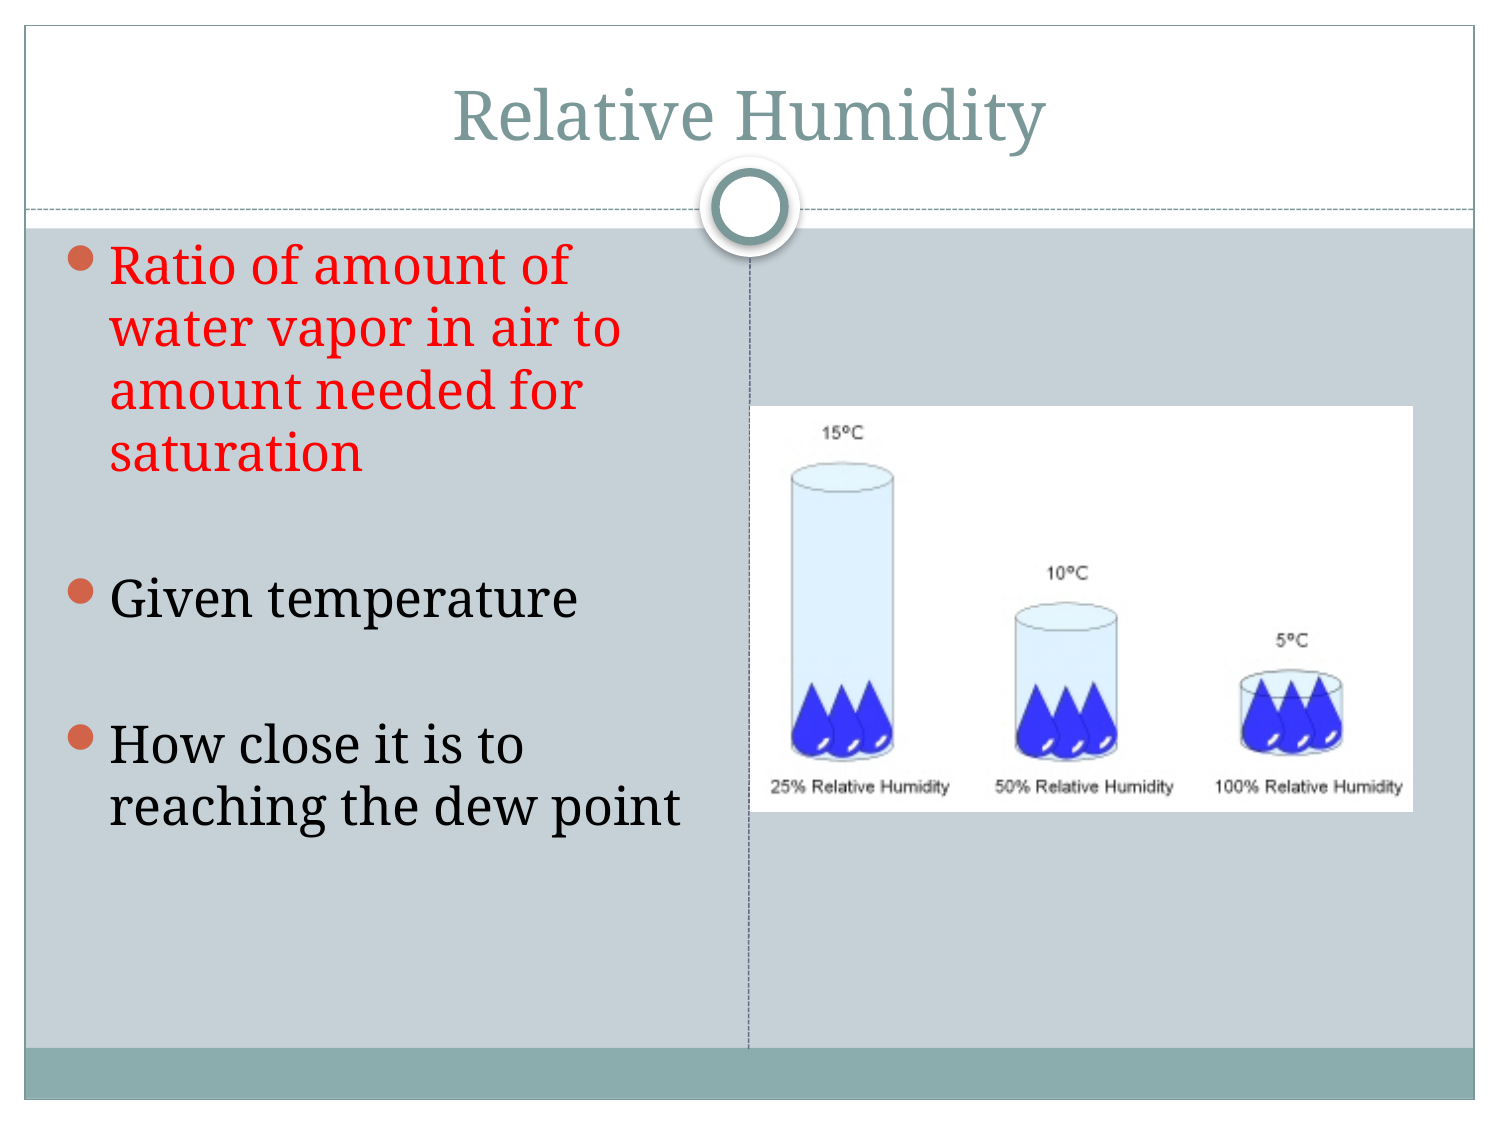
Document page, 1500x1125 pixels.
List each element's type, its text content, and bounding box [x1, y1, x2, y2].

list Ratio of amount of water vapor in air to amount needed for saturation Given temperature How close it is to reaching the dew point [49, 224, 712, 993]
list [750, 406, 1414, 812]
title Relative Humidity [49, 37, 1450, 162]
